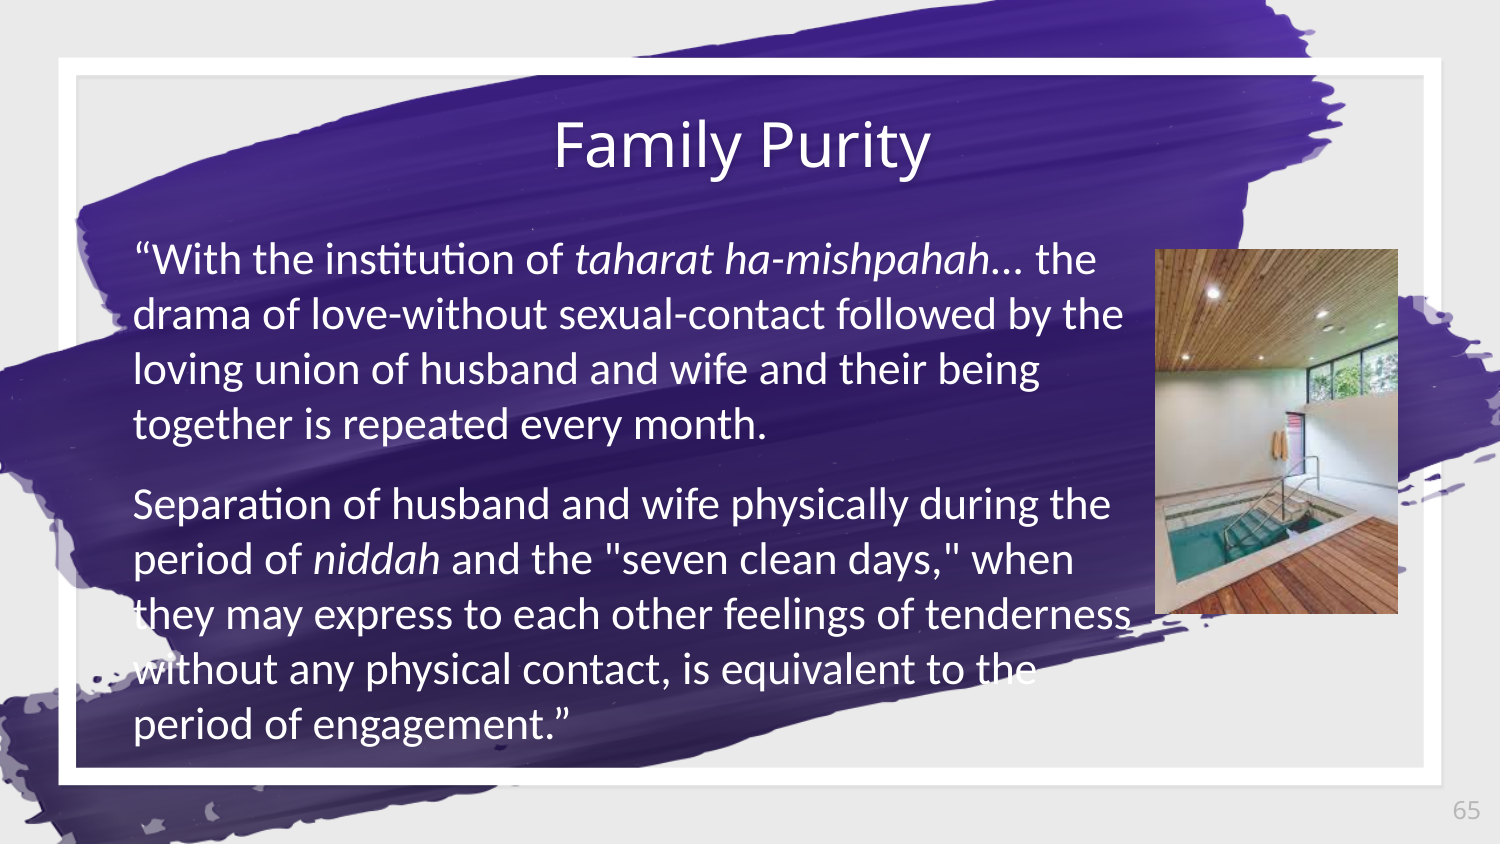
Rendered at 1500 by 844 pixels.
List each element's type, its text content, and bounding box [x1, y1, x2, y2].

slide_number 65 [1391, 779, 1482, 844]
picture [0, 0, 1500, 844]
text_box “With the institution of taharat ha-mishpahah... the drama of love-without sexual-contact followed by the loving union of husband and wife and their being together is repeated every month. Separation of husband and wife physically during the period of niddah and the "seven clean days," when they may express to each other feelings of tenderness without any physical contact, is equivalent to the period of engagement.” [117, 133, 1163, 568]
title Family Purity [112, 68, 1388, 216]
